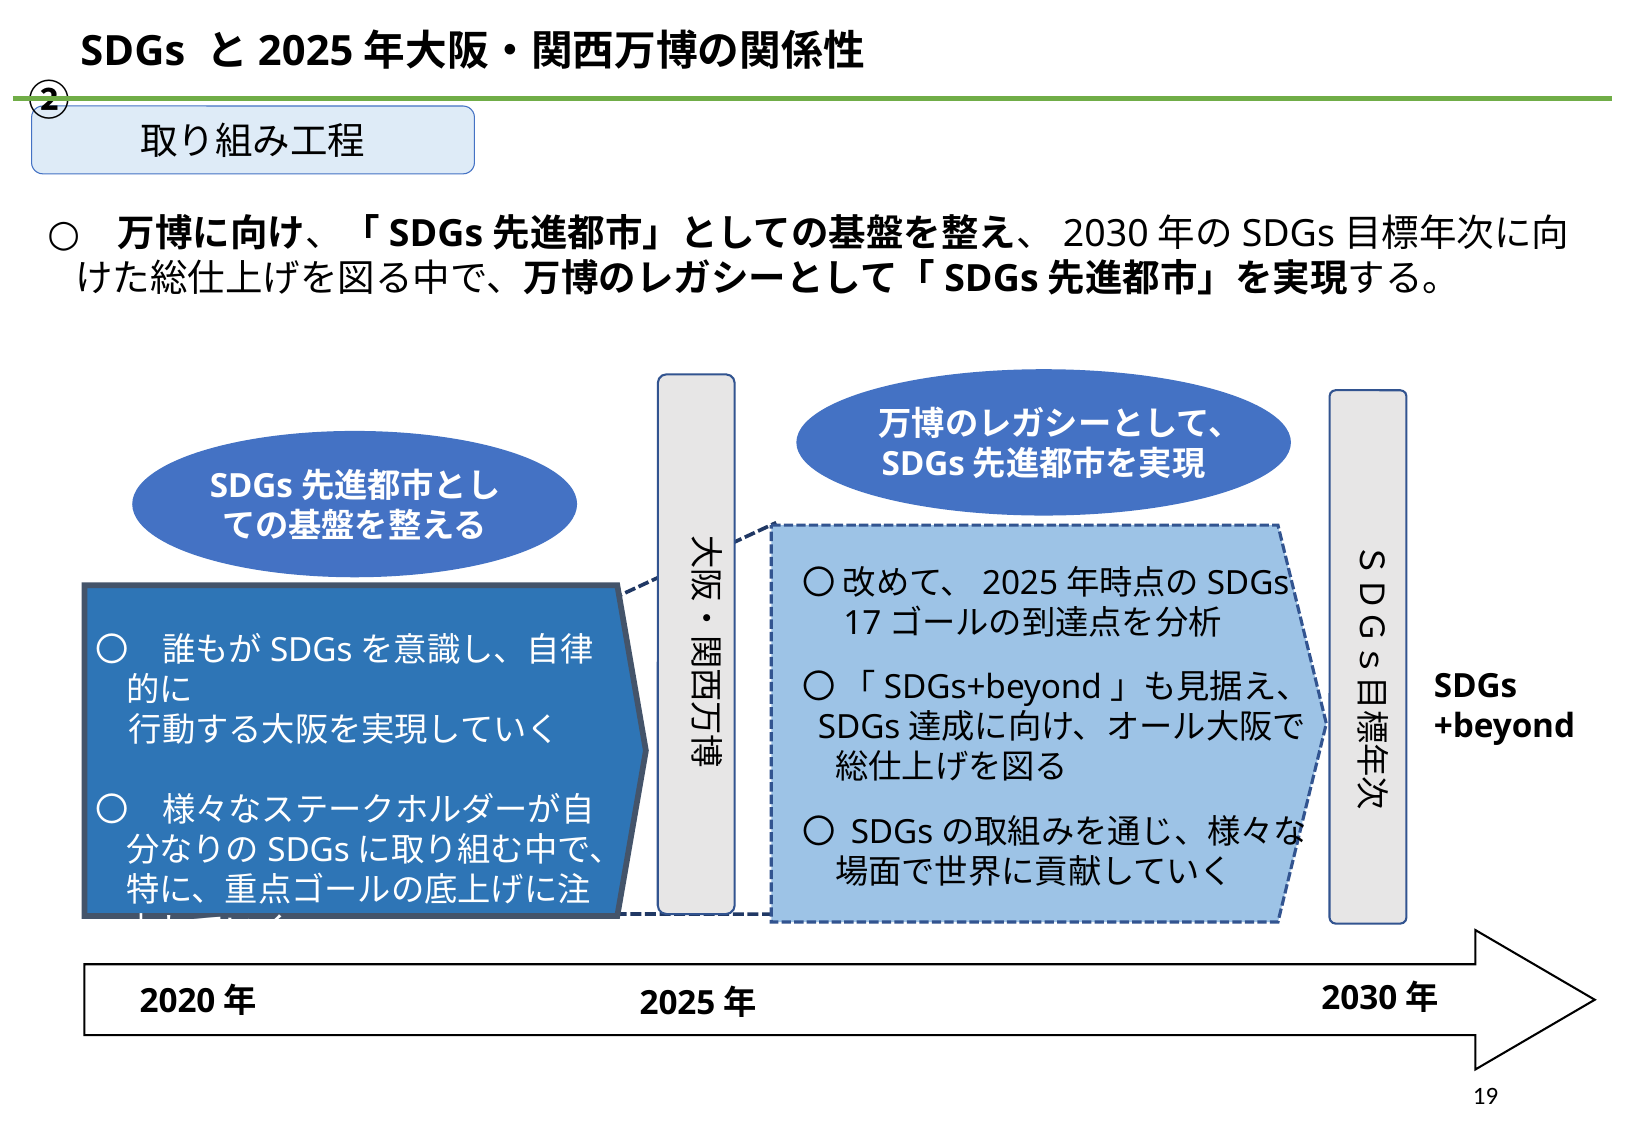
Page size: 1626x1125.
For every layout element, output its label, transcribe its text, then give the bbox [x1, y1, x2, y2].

text_box SDGs と2025年大阪・関西万博の関係性② [13, 16, 919, 96]
text_box SDGs と2025年大阪・関西万博の関係性② [13, 101, 919, 131]
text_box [81, 369, 1625, 1070]
text_box 万博に向け、「SDGs先進都市」としての基盤を整え、2030年のSDGs目標年次に向けた総仕上げを図る中で、万博のレガシーとして「SDGs先進都市」を実現する。 [35, 198, 1590, 310]
text_box 18 [1147, 1071, 1514, 1125]
text_box 取り組み工程 [31, 131, 475, 175]
